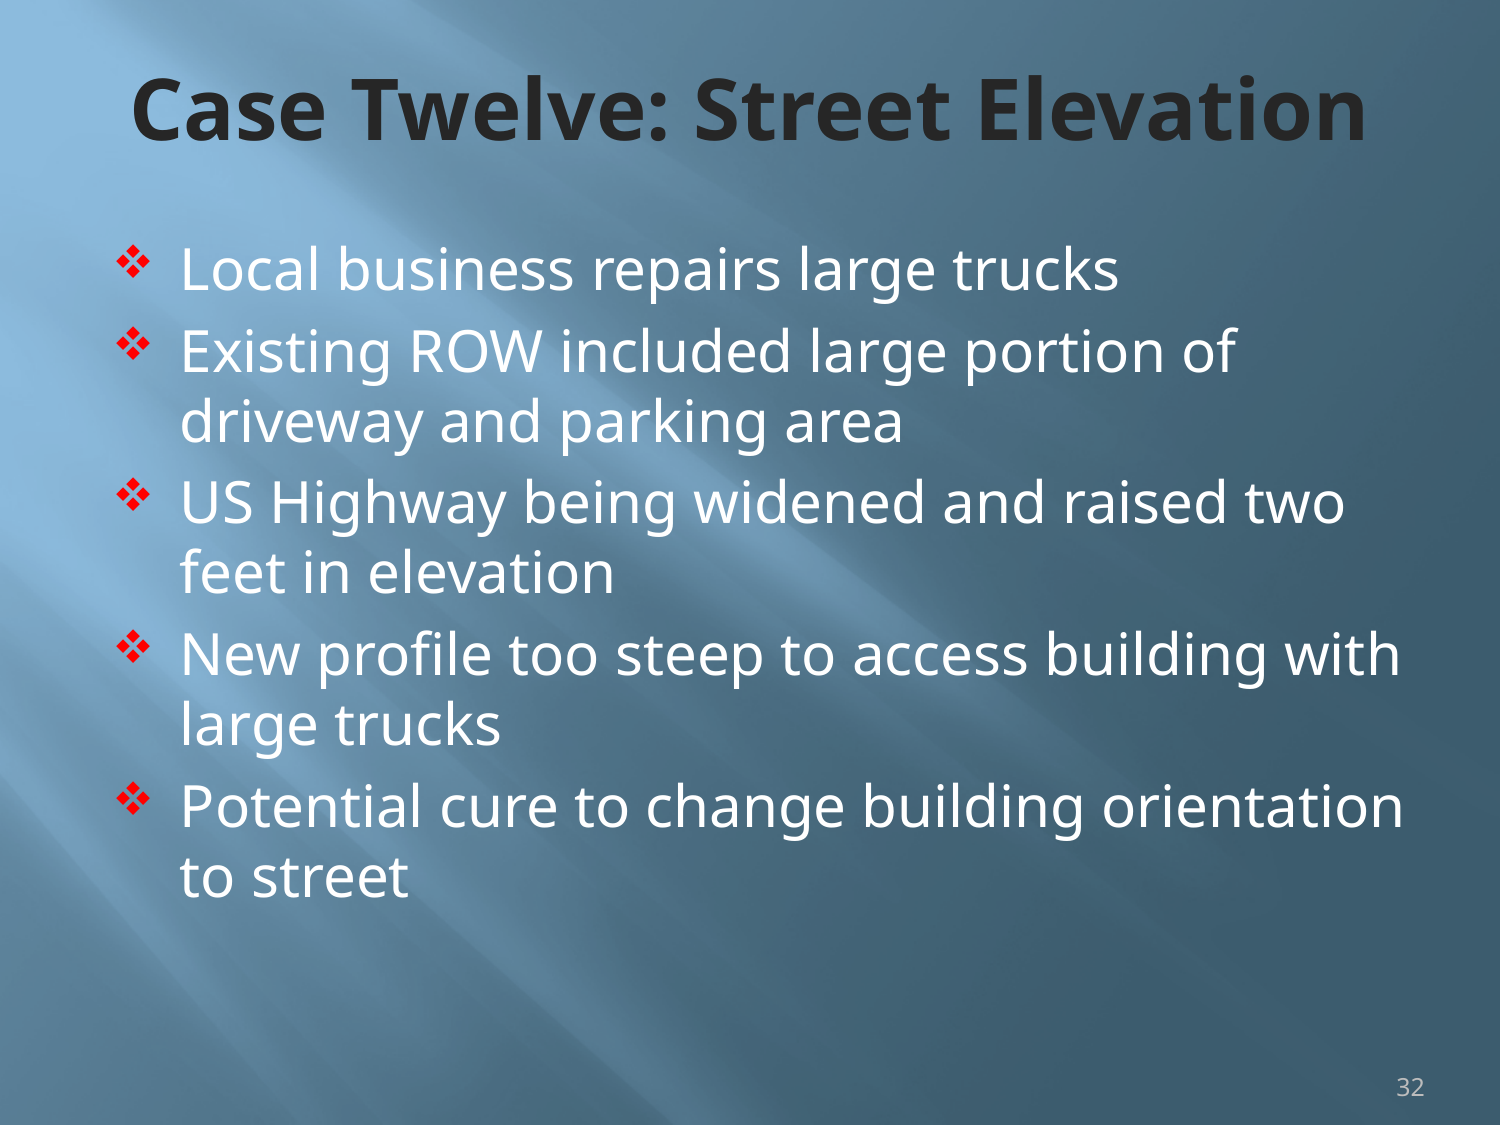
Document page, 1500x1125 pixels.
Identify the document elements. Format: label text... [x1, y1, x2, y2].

list Local business repairs large trucks Existing ROW included large portion of driveway and parking area US Highway being widened and raised two feet in elevation New profile too steep to access building with large trucks Potential cure to change building orientation to street [75, 224, 1425, 998]
slide_number 32 [1299, 1052, 1425, 1113]
title Case Twelve: Street Elevation [75, 12, 1425, 200]
